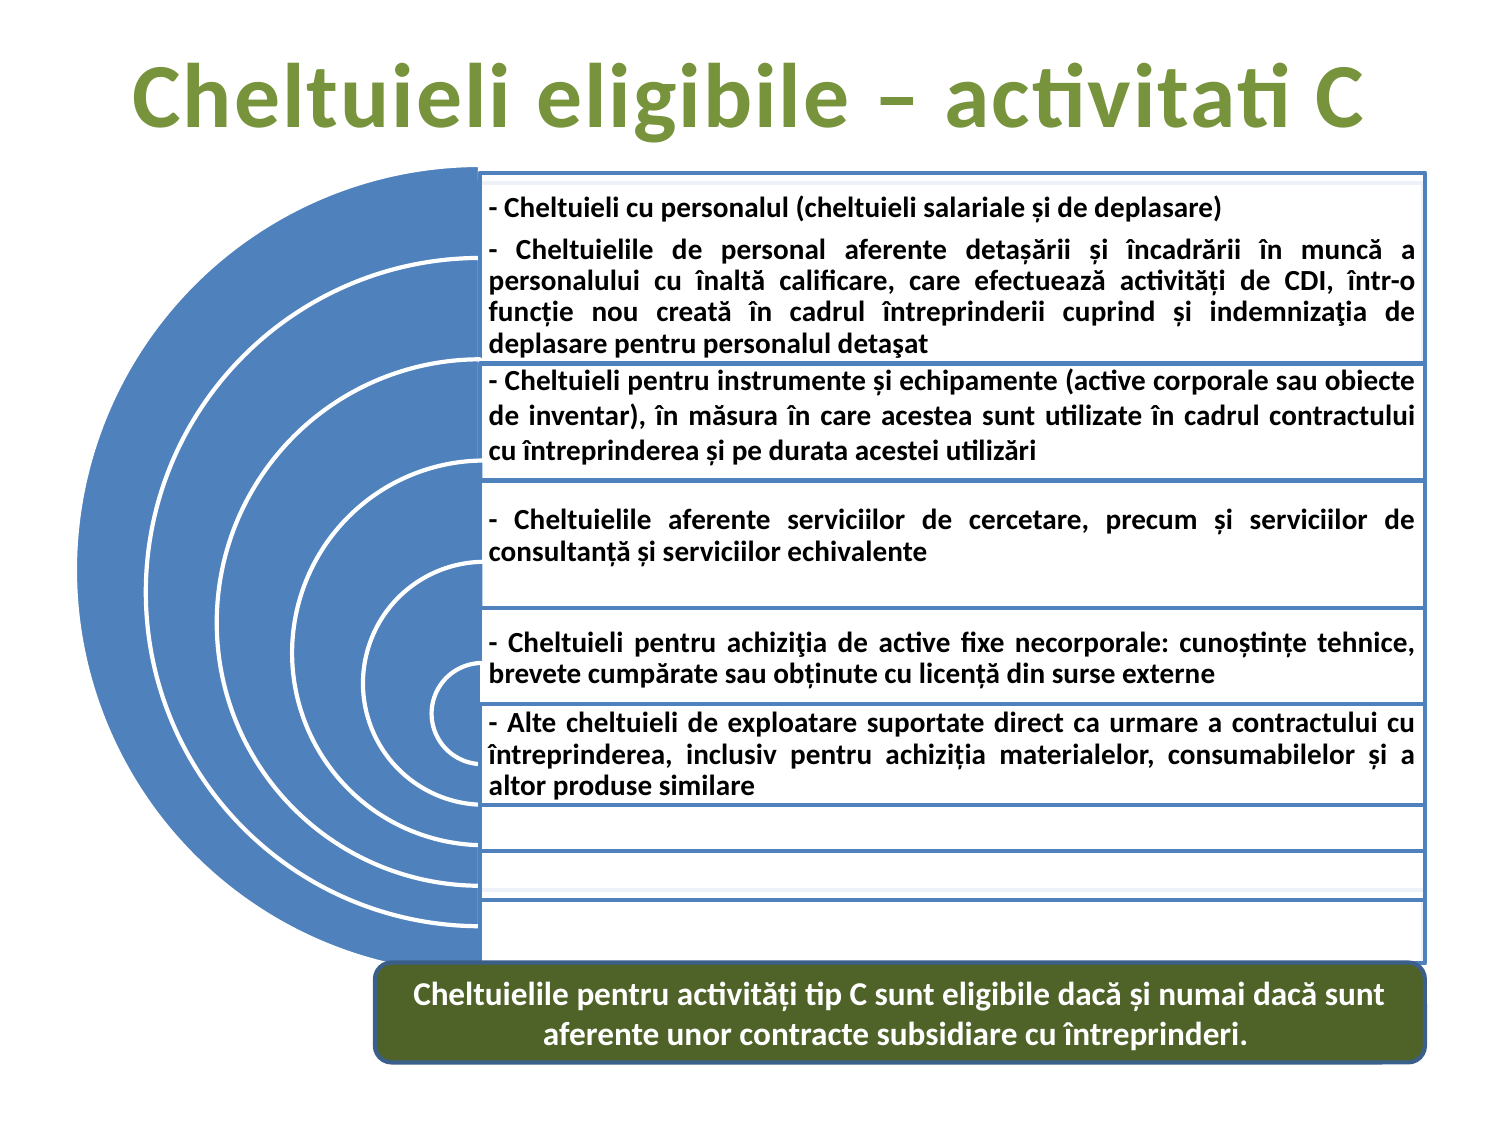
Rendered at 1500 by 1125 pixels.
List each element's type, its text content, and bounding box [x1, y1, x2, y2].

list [74, 163, 1426, 981]
title Cheltuieli eligibile – activitati C [75, 12, 1425, 162]
text_box Cheltuielile pentru activități tip C sunt eligibile dacă și numai dacă sunt aferente unor contracte subsidiare cu întreprinderi. [372, 985, 1428, 1065]
